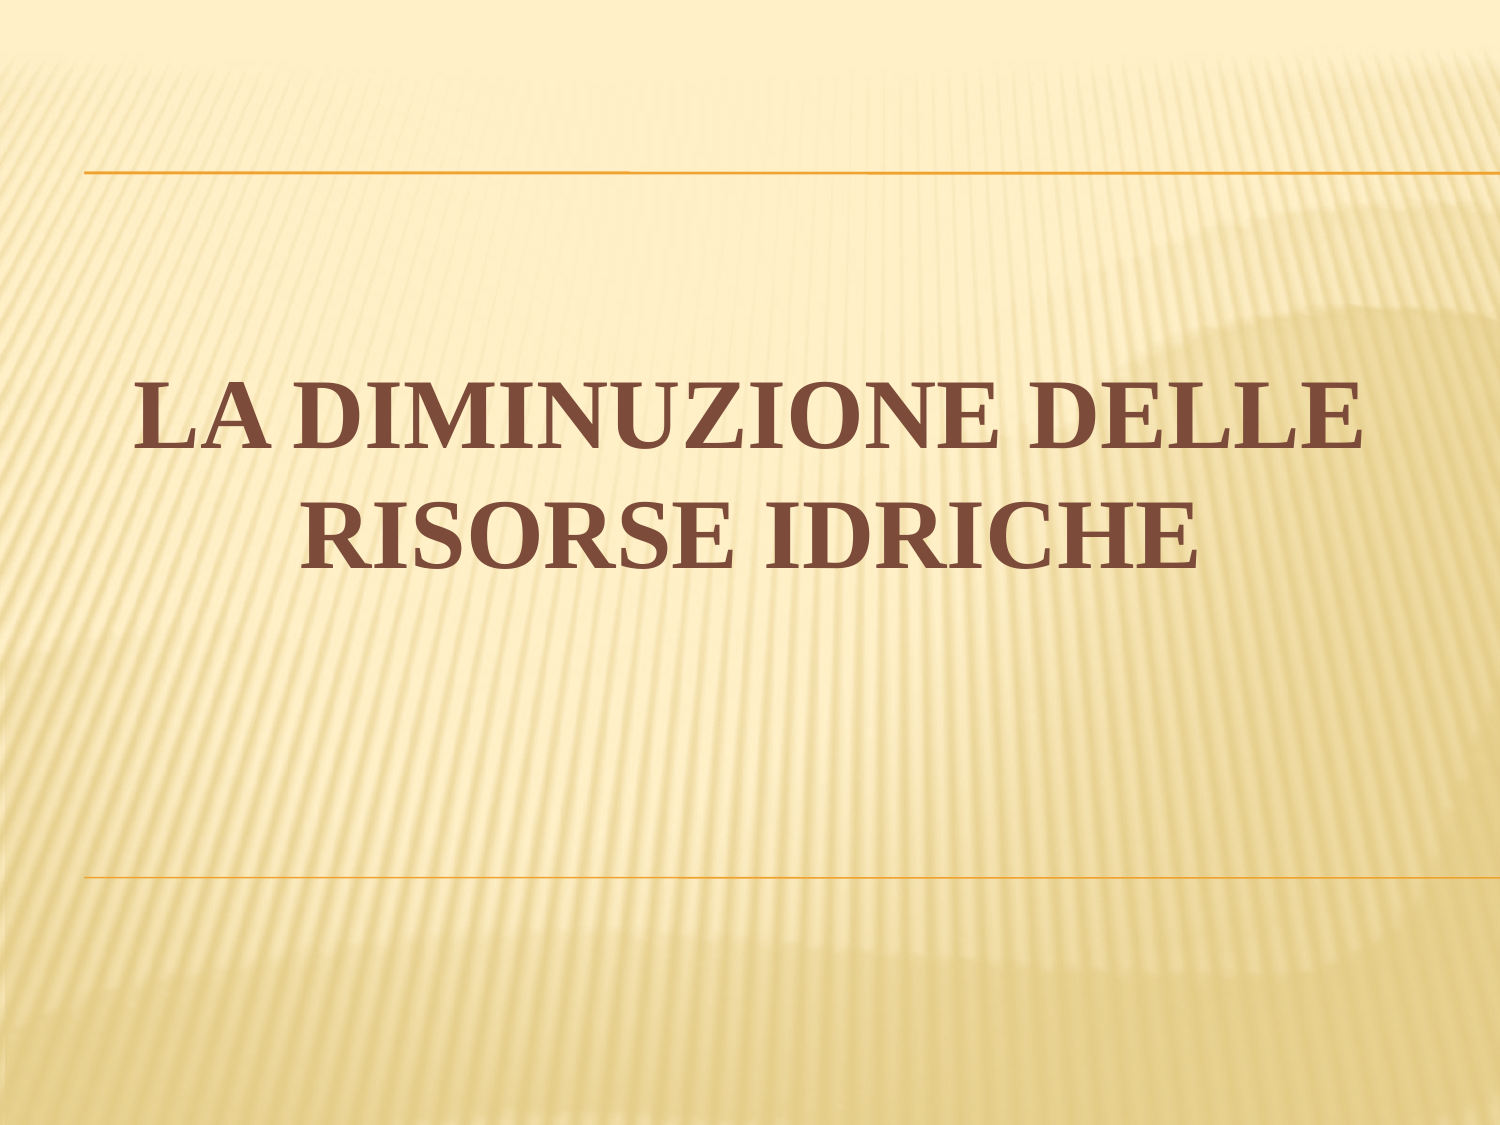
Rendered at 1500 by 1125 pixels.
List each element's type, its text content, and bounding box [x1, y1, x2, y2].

picture [0, 0, 1500, 1125]
text_box [35, 351, 1421, 550]
text_box LA DIMINUZIONE DELLE RISORSE IDRICHE [58, 468, 1444, 596]
